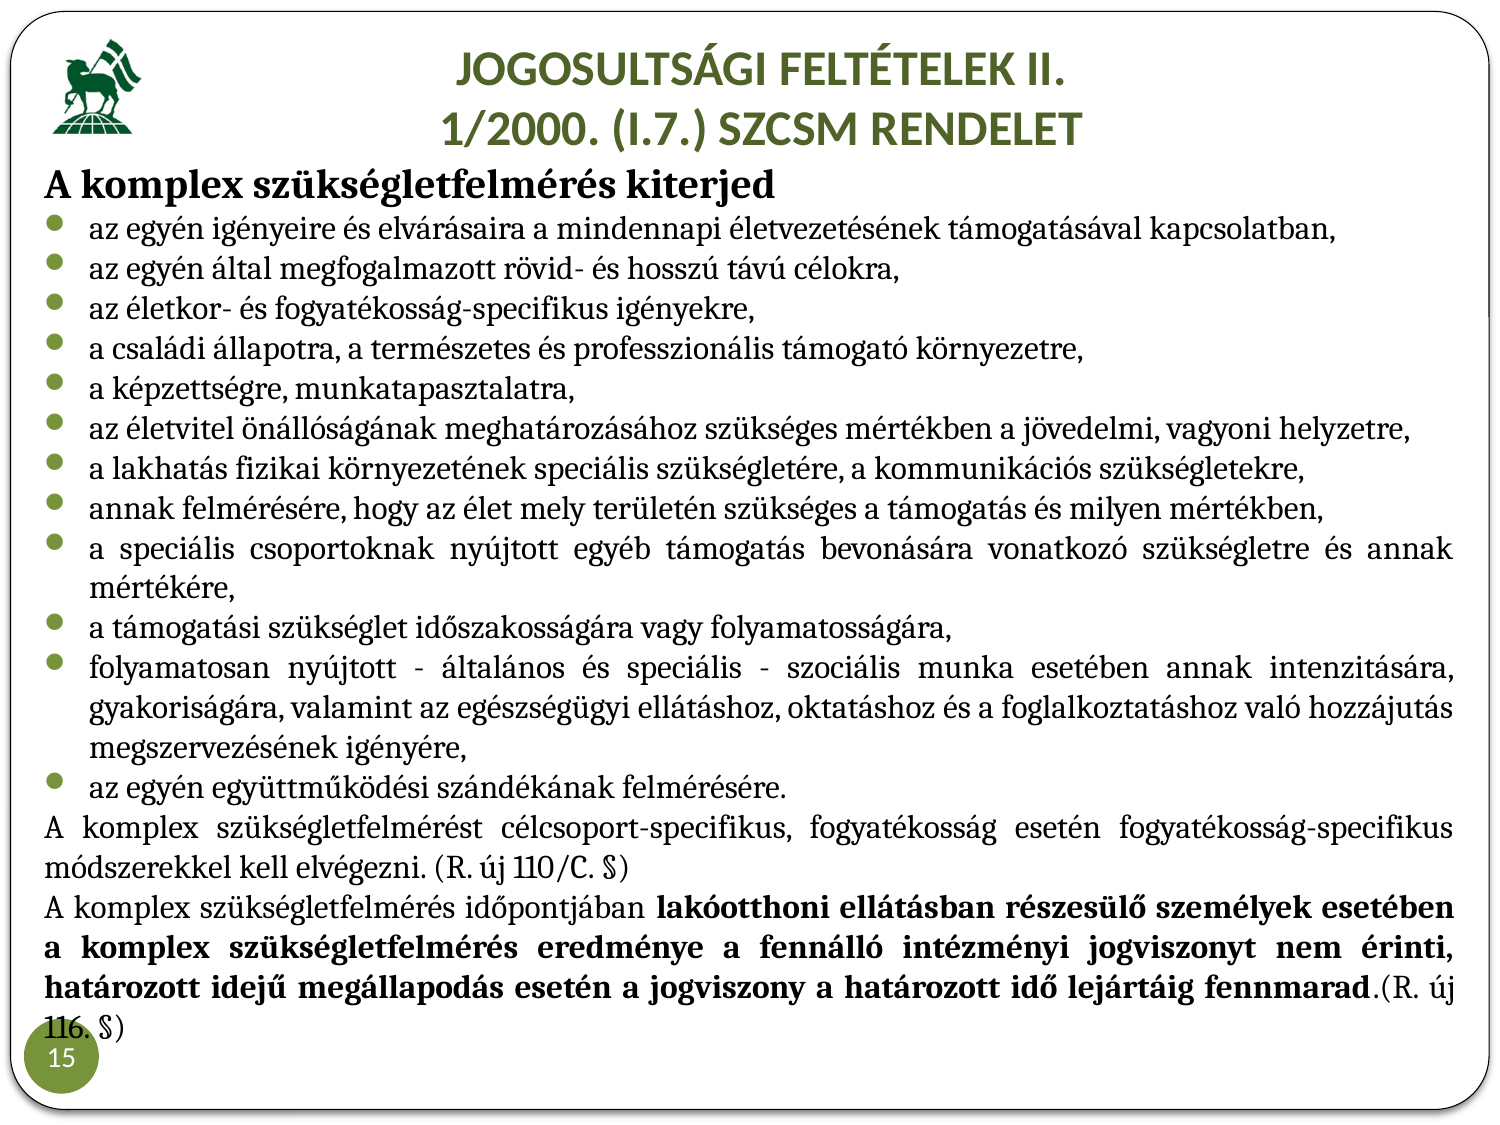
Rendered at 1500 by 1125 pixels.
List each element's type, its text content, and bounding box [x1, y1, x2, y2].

list A komplex szükségletfelmérés kiterjed az egyén igényeire és elvárásaira a mindennapi életvezetésének támogatásával kapcsolatban, az egyén által megfogalmazott rövid- és hosszú távú célokra, az életkor- és fogyatékosság-specifikus igényekre, a családi állapotra, a természetes és professzionális támogató környezetre, a képzettségre, munkatapasztalatra, az életvitel önállóságának meghatározásához szükséges mértékben a jövedelmi, vagyoni helyzetre, a lakhatás fizikai környezetének speciális szükségletére, a kommunikációs szükségletekre, annak felmérésére, hogy az élet mely területén szükséges a támogatás és milyen mértékben, a speciális csoportoknak nyújtott egyéb támogatás bevonására vonatkozó szükségletre és annak mértékére, a támogatási szükséglet időszakosságára vagy folyamatosságára, folyamatosan nyújtott - általános és speciális - szociális munka esetében annak intenzitására, gyakoriságára, valamint az egészségügyi ellátáshoz, oktatáshoz és a foglalkoztatáshoz való hozzájutás megszervezésének igényére, az egyén együttműködési szándékának felmérésére. A komplex szükségletfelmérést célcsoport-specifikus, fogyatékosság esetén fogyatékosság-specifikus módszerekkel kell elvégezni. (R. új 110/C. §) A komplex szükségletfelmérés időpontjában lakóotthoni ellátásban részesülő személyek esetében a komplex szükségletfelmérés eredménye a fennálló intézményi jogviszonyt nem érinti, határozott idejű megállapodás esetén a jogviszony a határozott idő lejártáig fennmarad.(R. új 116. §) [29, 149, 1471, 1083]
slide_number 15 [35, 1083, 88, 1094]
title JOGOSULTSÁGI FELTÉTELEK II. 1/2000. (I.7.) SZCSM RENDELET [123, 66, 1399, 149]
picture [29, 34, 161, 138]
slide_number 15 [23, 1037, 29, 1076]
